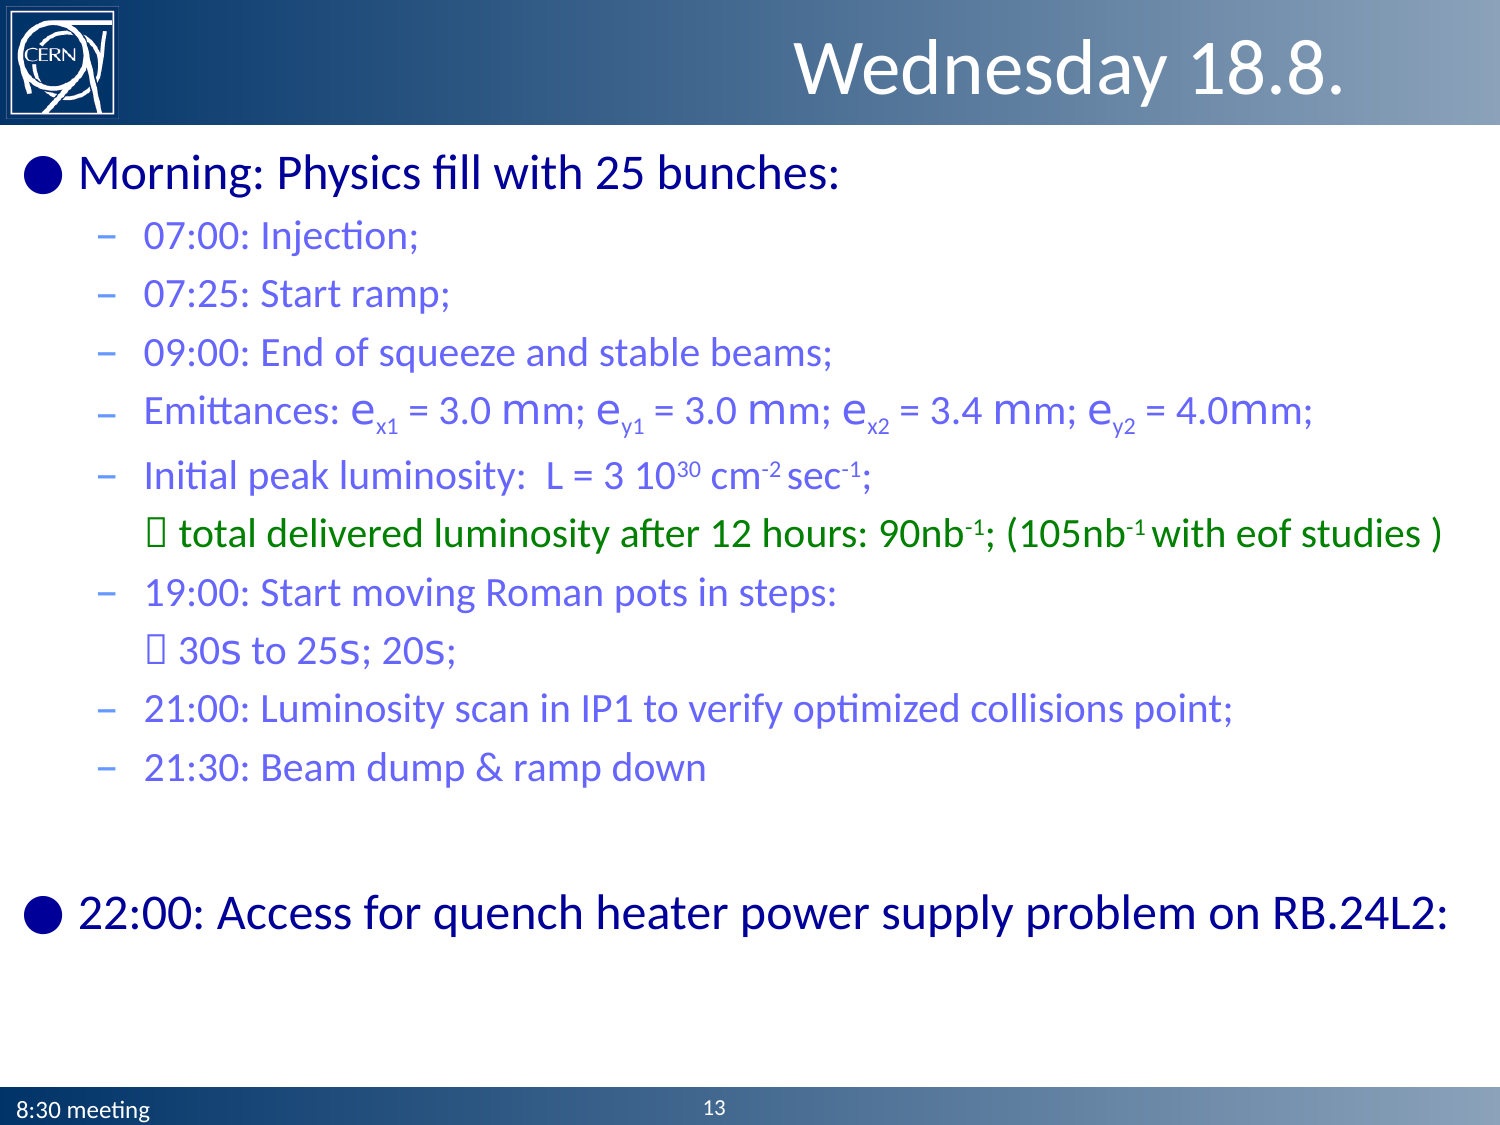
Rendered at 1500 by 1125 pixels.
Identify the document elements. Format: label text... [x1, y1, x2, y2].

footer 8:30 meeting [0, 1093, 597, 1125]
slide_number 13 [687, 1089, 876, 1125]
picture [6, 6, 119, 119]
title Wednesday 18.8. [124, 0, 1363, 126]
list Morning: Physics fill with 25 bunches: 07:00: Injection; 07:25: Start ramp; 09:00: End of squeeze and stable beams; Emittances: ex1 = 3.0 mm; ey1 = 3.0 mm; ex2 = 3.4 mm; ey2 = 4.0mm; Initial peak luminosity: L = 3 1030 cm-2 sec-1;  total delivered luminosity after 12 hours: 90nb-1; (105nb-1 with eof studies ) 19:00: Start moving Roman pots in steps:  30s to 25s; 20s; 21:00: Luminosity scan in IP1 to verify optimized collisions point; 21:30: Beam dump & ramp down 22:00: Access for quench heater power supply problem on RB.24L2: [6, 131, 1500, 1090]
